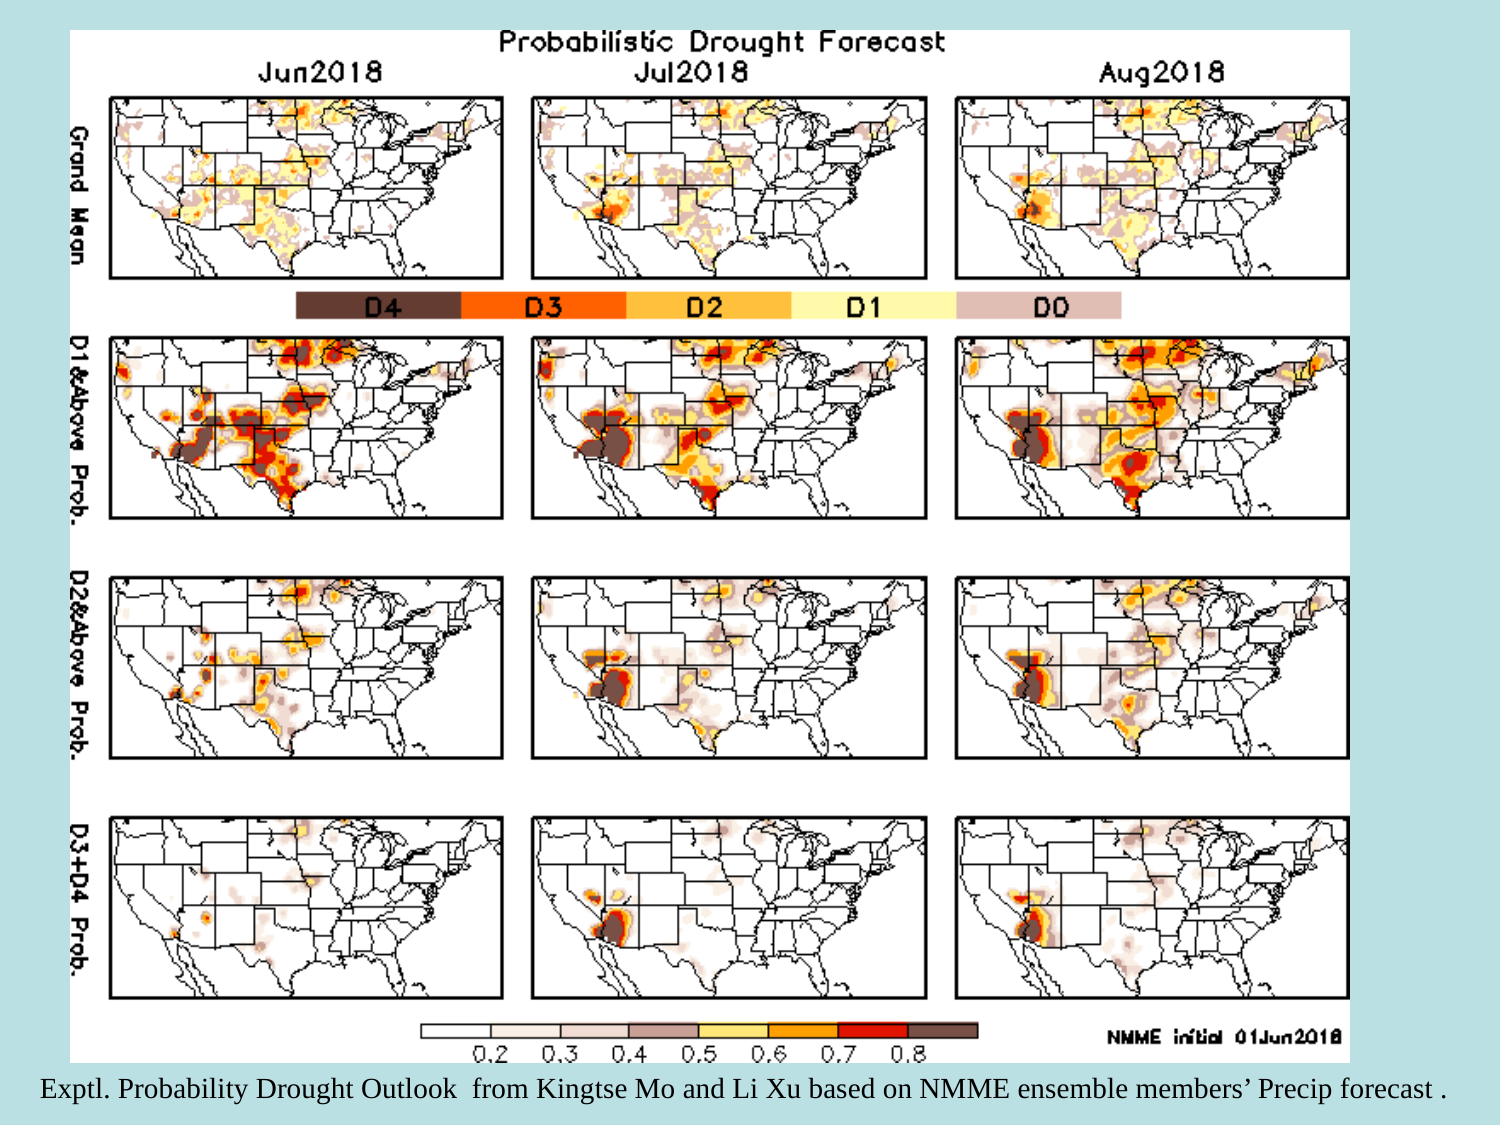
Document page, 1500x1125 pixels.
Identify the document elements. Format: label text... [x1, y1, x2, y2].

text_box Exptl. Probability Drought Outlook from Kingtse Mo and Li Xu based on NMME ensemble members’ Precip forecast . [24, 1061, 1475, 1112]
picture [70, 29, 1351, 1063]
